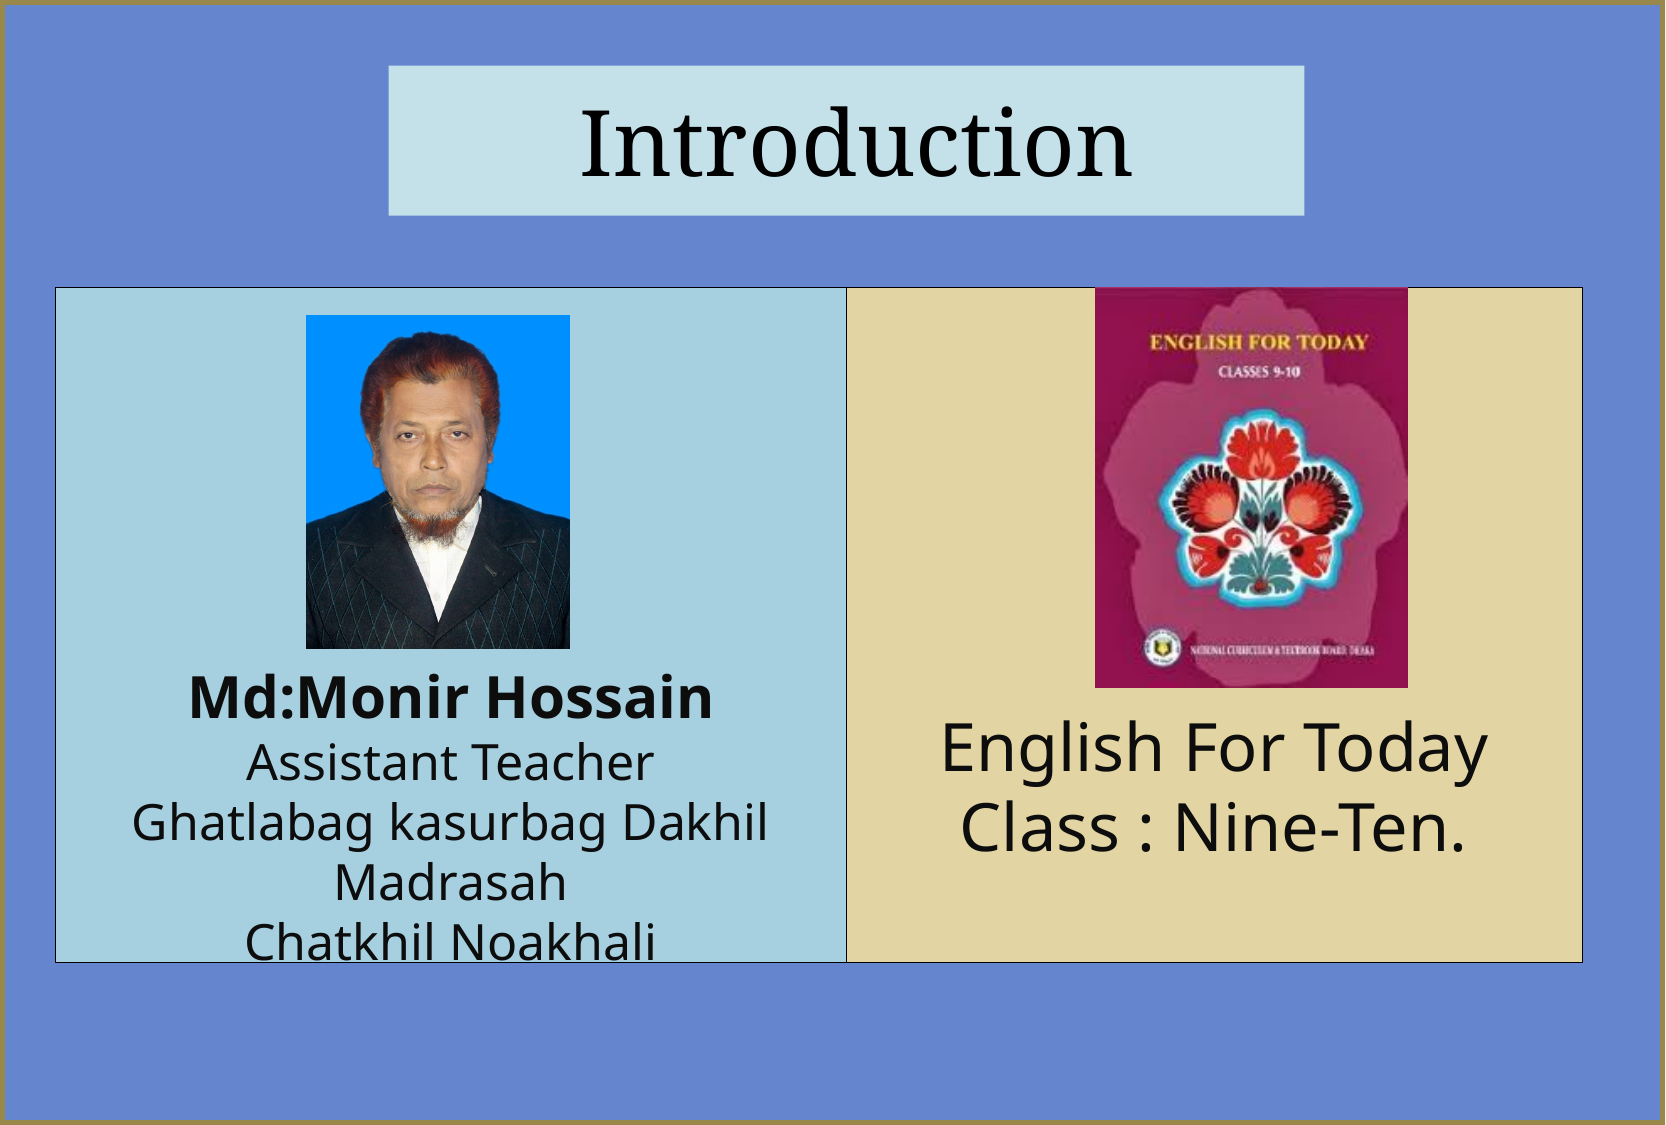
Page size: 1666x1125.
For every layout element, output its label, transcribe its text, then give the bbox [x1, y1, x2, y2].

title Introduction [388, 65, 1305, 216]
text_box Md:Monir Hossain Assistant Teacher Ghatlabag kasurbag Dakhil Madrasah Chatkhil Noakhali [53, 285, 844, 964]
picture [306, 314, 570, 649]
picture [1094, 287, 1409, 688]
text_box English For Today Class : Nine-Ten. [844, 285, 1584, 964]
